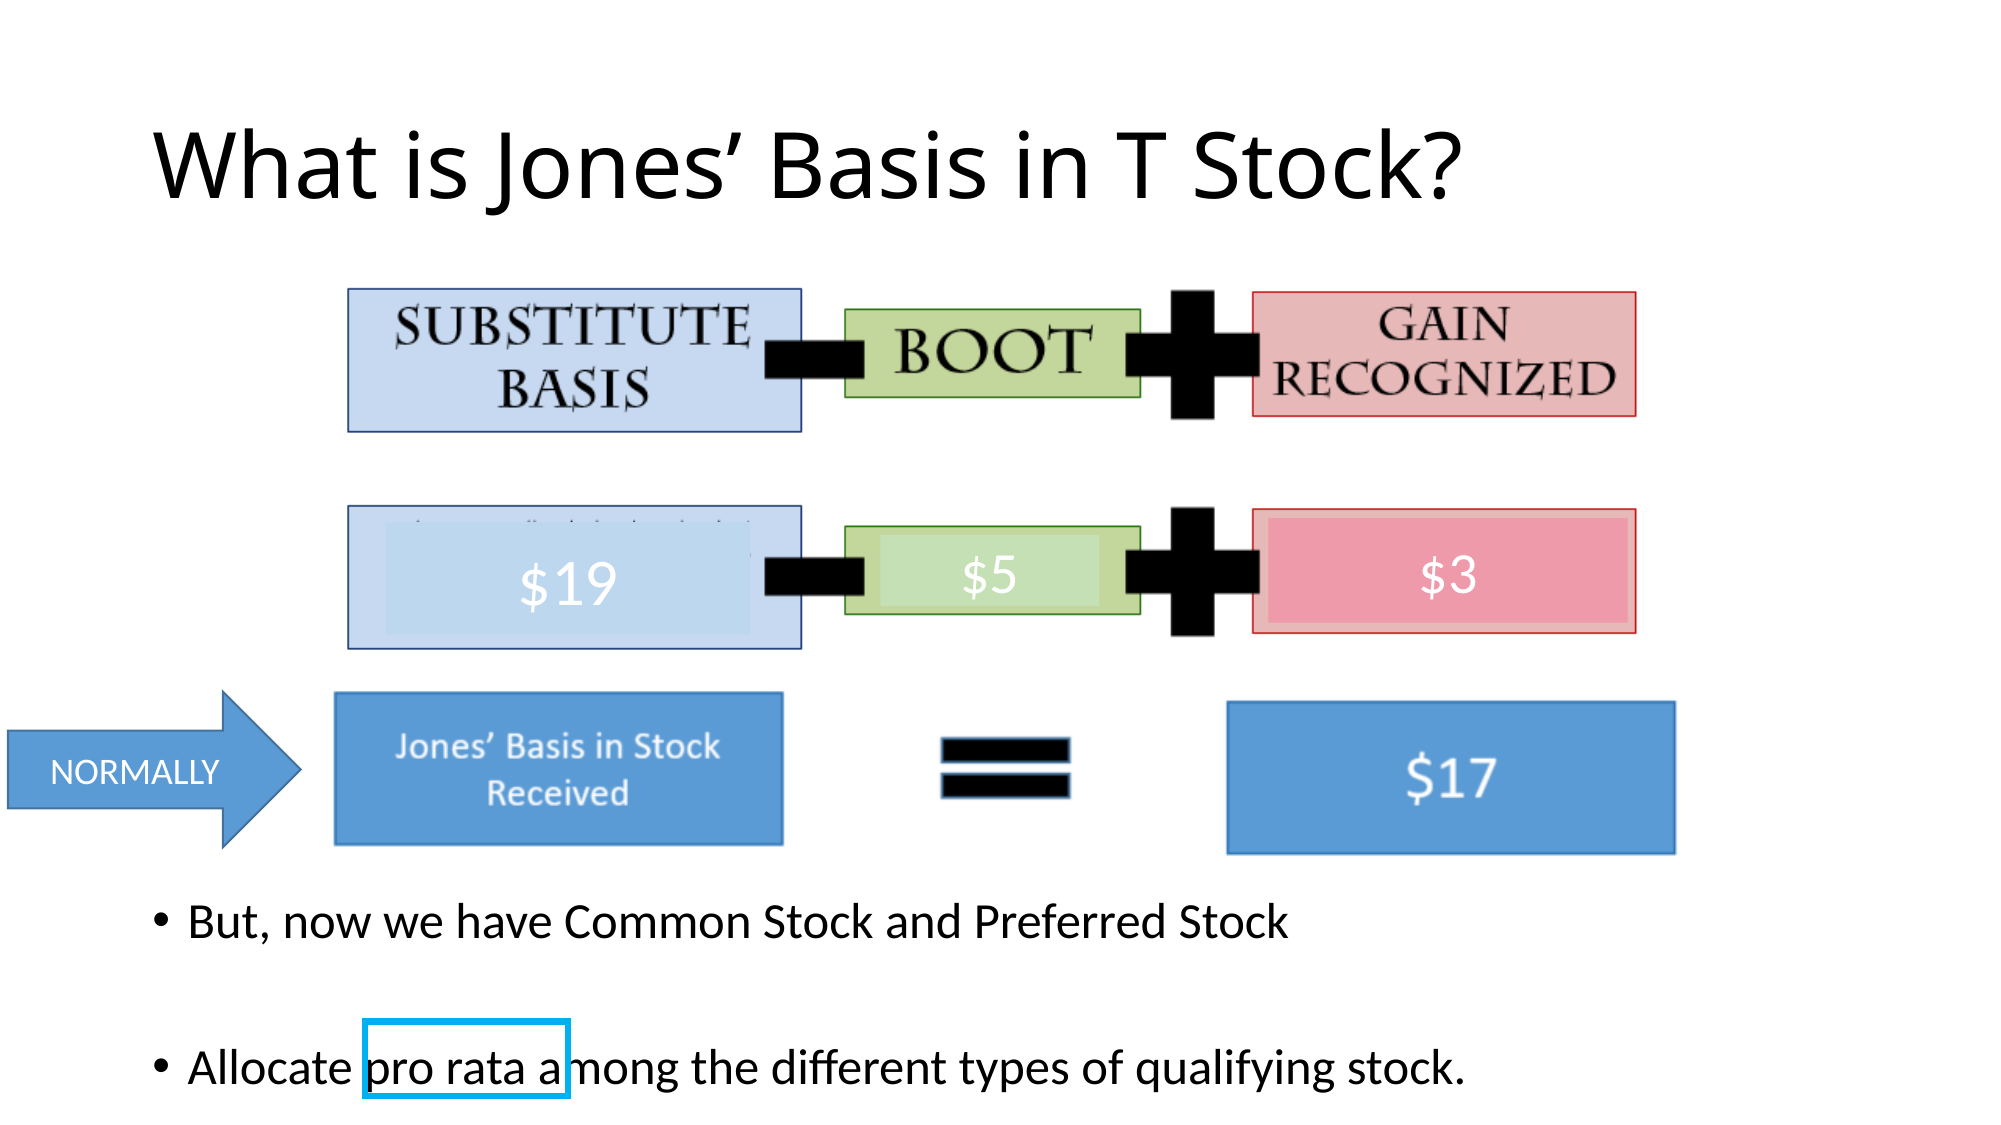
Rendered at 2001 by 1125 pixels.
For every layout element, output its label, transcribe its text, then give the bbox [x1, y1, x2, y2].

text_box [364, 1020, 569, 1097]
title What is Jones’ Basis in T Stock? [137, 59, 1863, 278]
list But, now we have Common Stock and Preferred Stock Allocate pro rata among the different types of qualifying stock. [137, 299, 1863, 1103]
picture [320, 257, 1696, 879]
text_box NORMALLY [6, 689, 303, 850]
